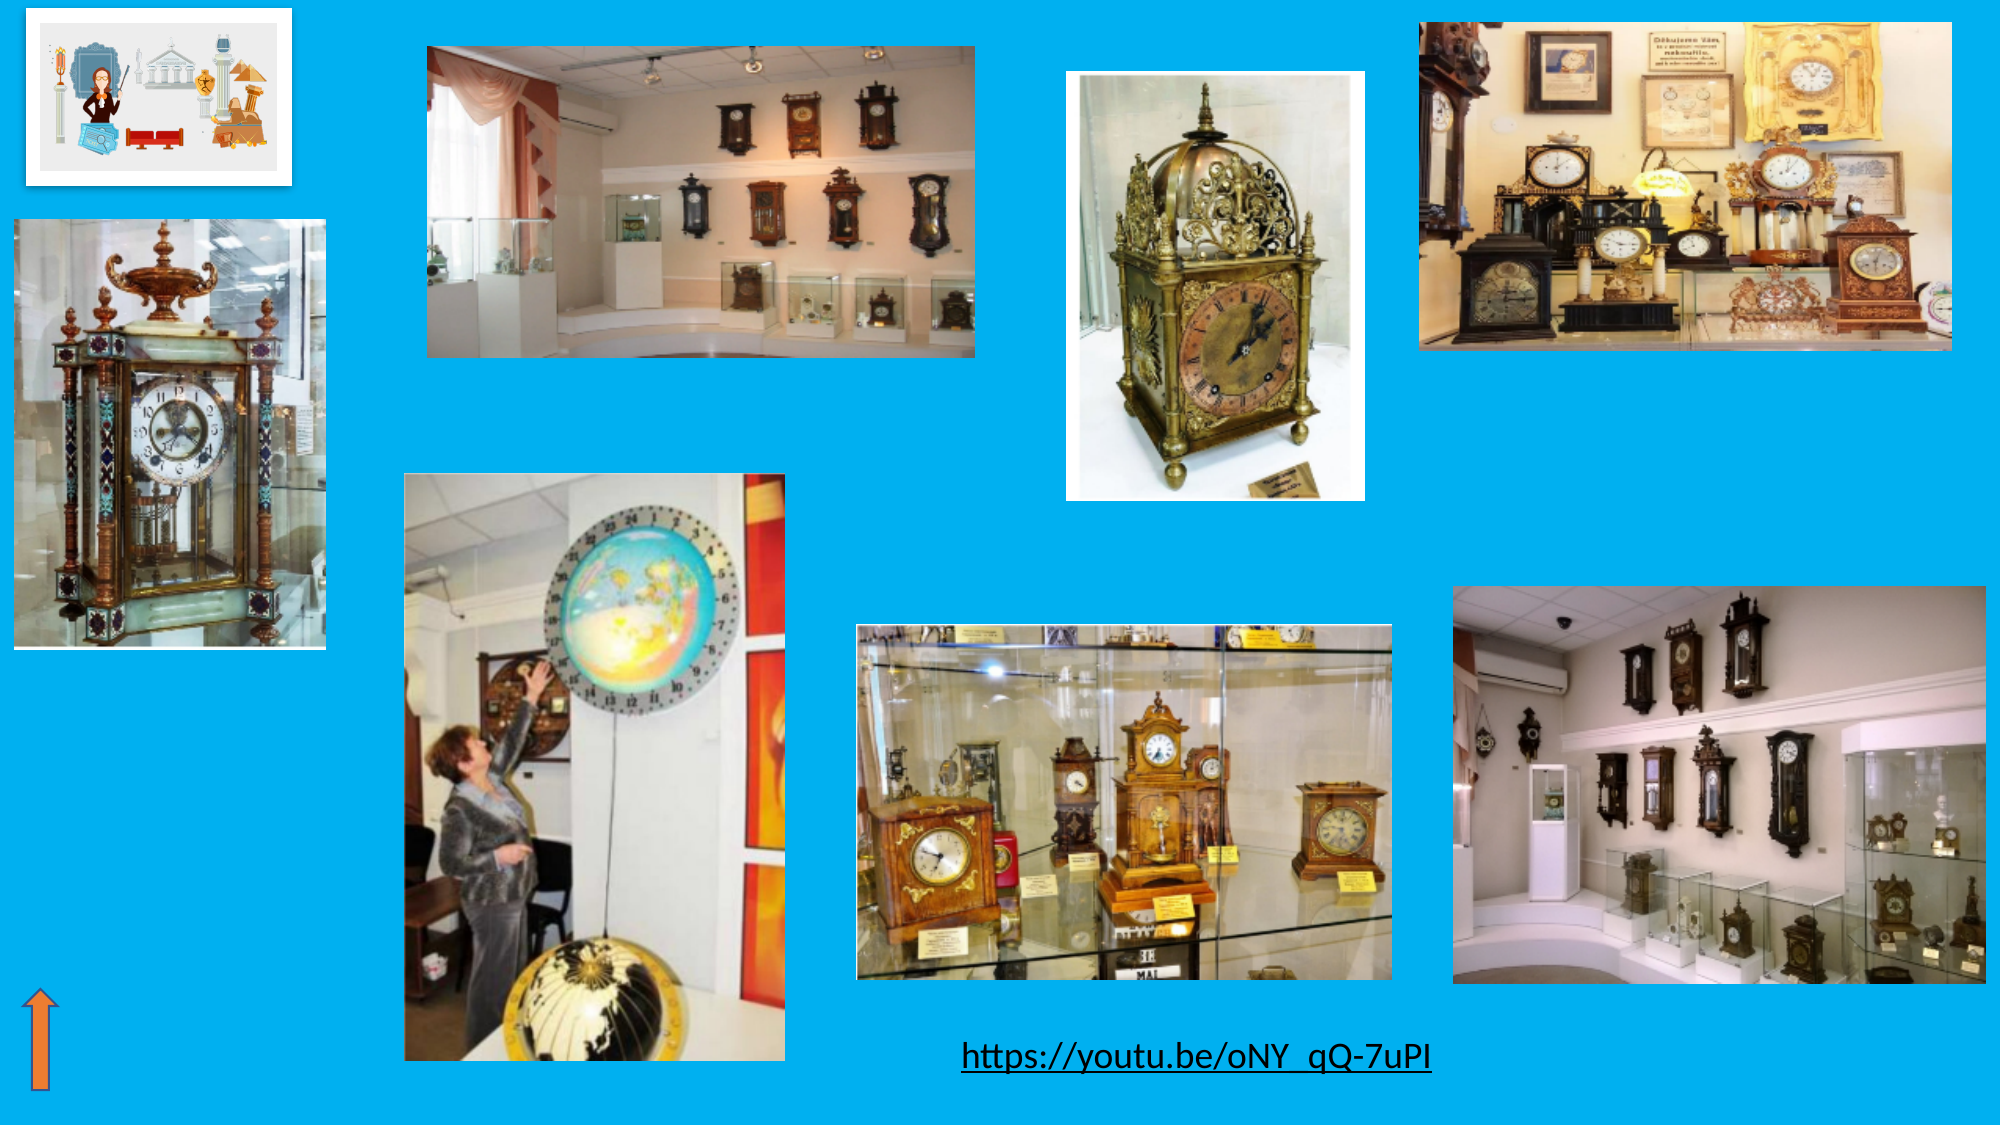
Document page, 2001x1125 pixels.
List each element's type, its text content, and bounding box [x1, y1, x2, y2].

picture [857, 625, 1391, 979]
text_box [20, 987, 61, 1092]
picture [1420, 23, 1951, 350]
picture [428, 47, 974, 357]
picture [1067, 72, 1364, 500]
picture [405, 474, 784, 1060]
picture [40, 22, 278, 171]
picture [1454, 587, 1985, 983]
text_box https://youtu.be/oNY_qQ-7uPI [946, 1023, 1511, 1084]
picture [15, 220, 325, 649]
